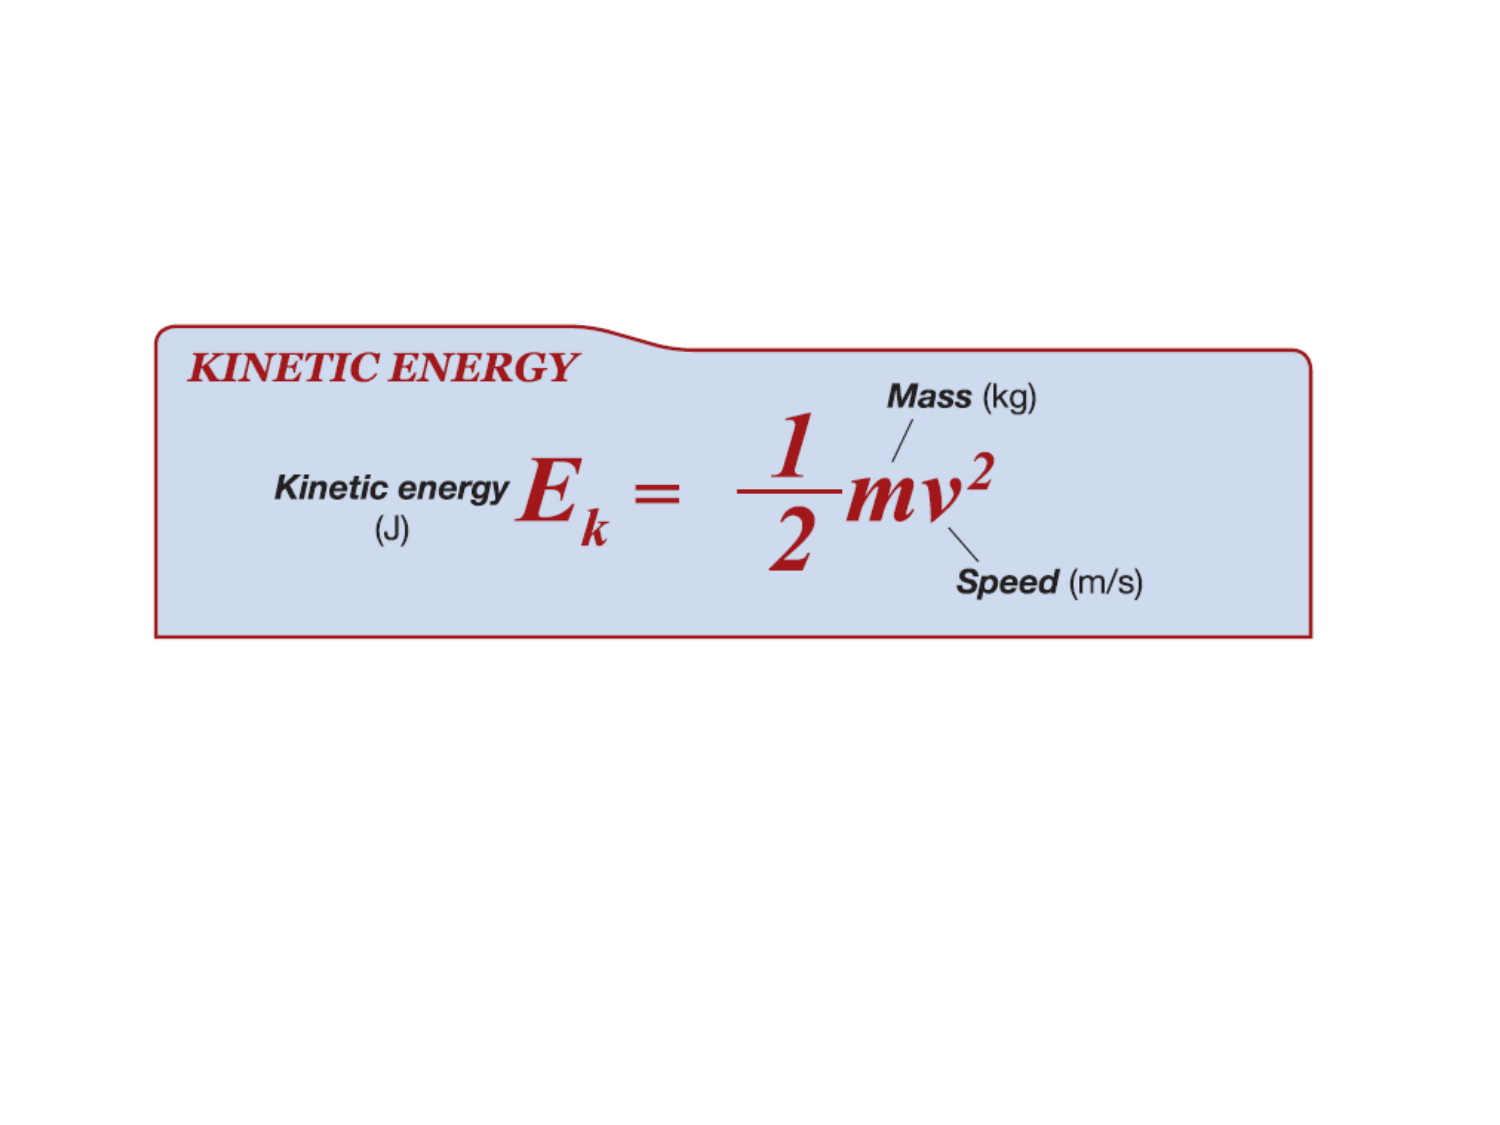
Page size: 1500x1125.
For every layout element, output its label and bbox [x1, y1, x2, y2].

picture [124, 287, 1341, 660]
